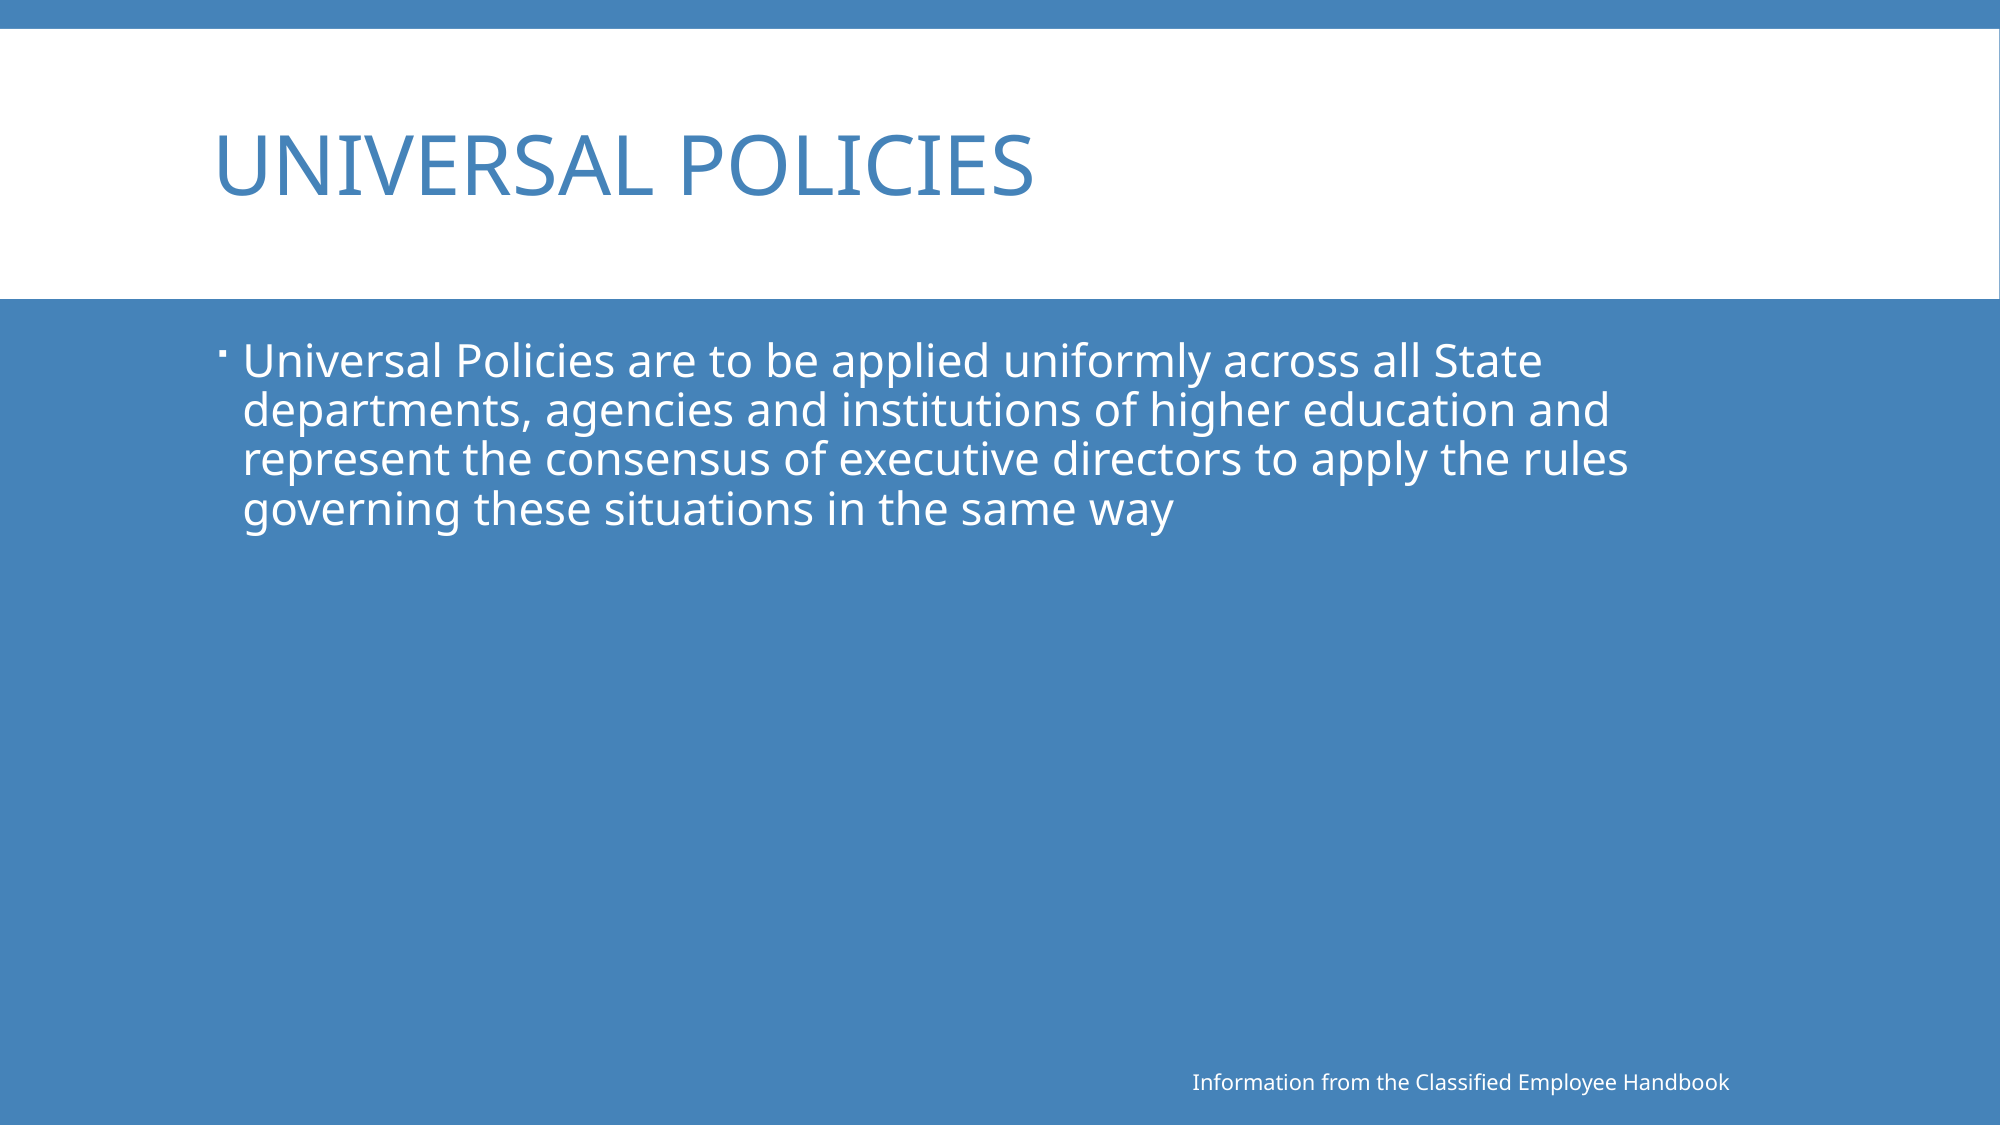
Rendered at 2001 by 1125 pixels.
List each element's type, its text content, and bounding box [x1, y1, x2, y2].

title Universal Policies [197, 46, 1803, 295]
footer Information from the Classified Employee Handbook [918, 1053, 1746, 1114]
list Universal Policies are to be applied uniformly across all State departments, agencies and institutions of higher education and represent the consensus of executive directors to apply the rules governing these situations in the same way [197, 329, 1803, 1020]
